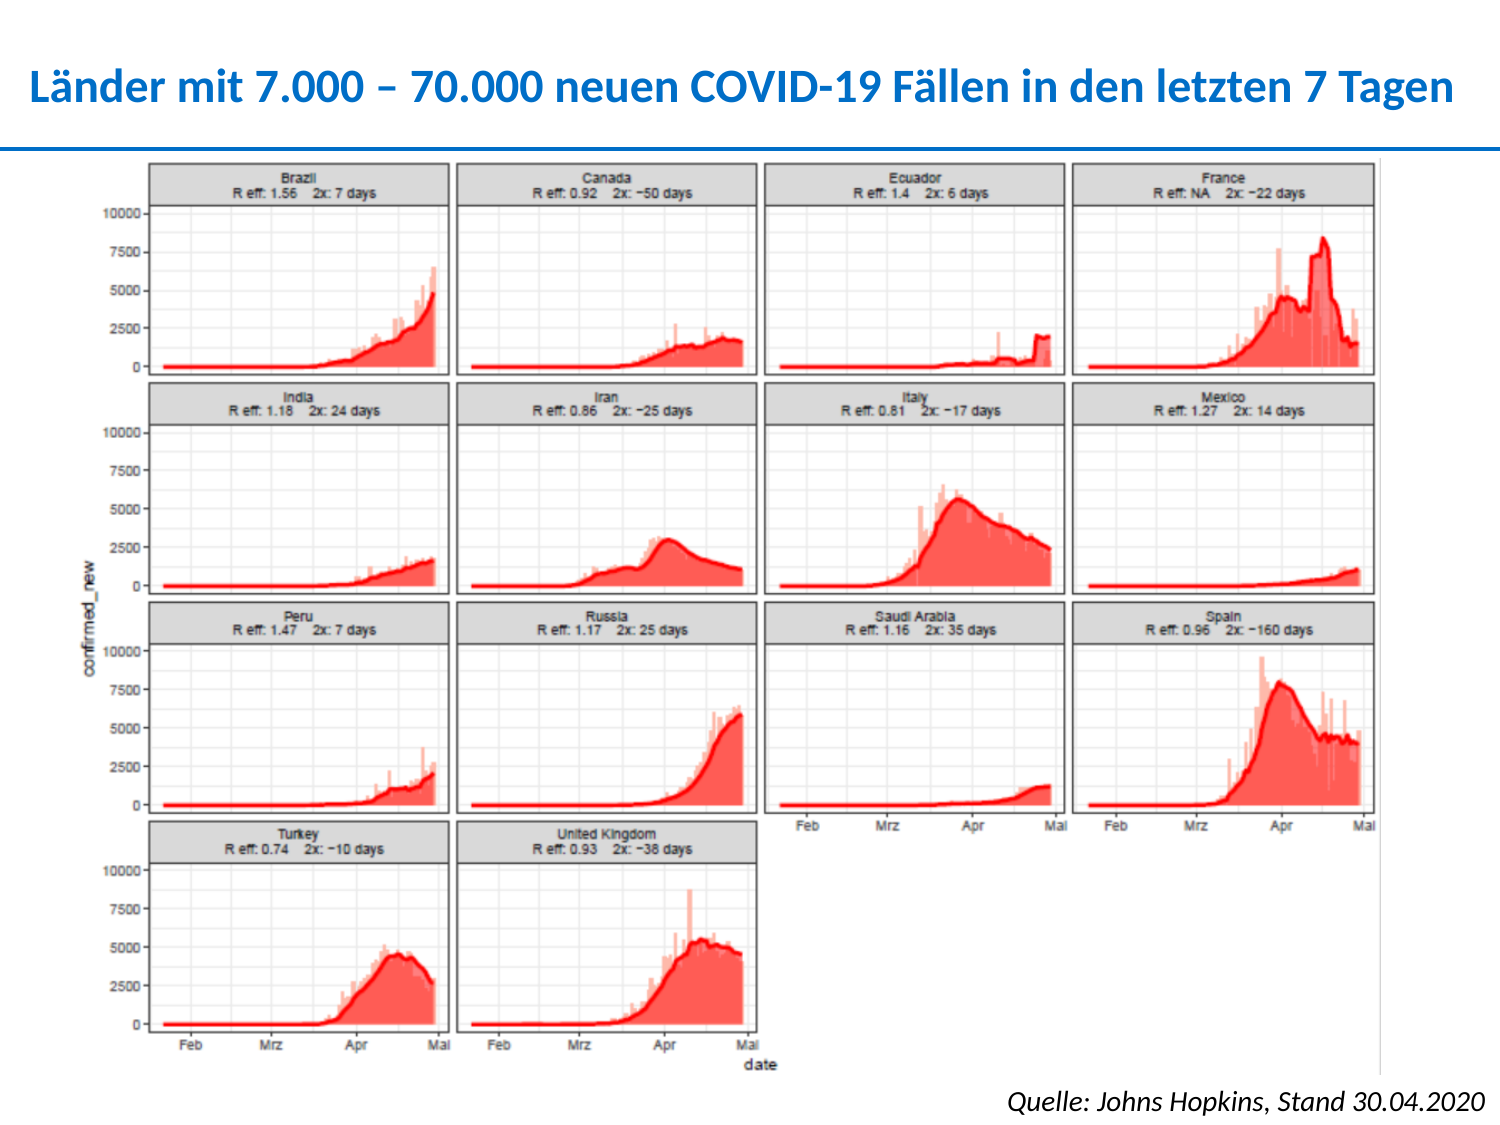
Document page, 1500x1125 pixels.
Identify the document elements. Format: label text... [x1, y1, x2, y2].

text_box Quelle: Johns Hopkins, Stand 30.04.2020 [968, 1074, 1500, 1125]
picture [76, 157, 1382, 1075]
text_box Länder mit 7.000 – 70.000 neuen COVID-19 Fällen in den letzten 7 Tagen [29, 54, 1483, 113]
